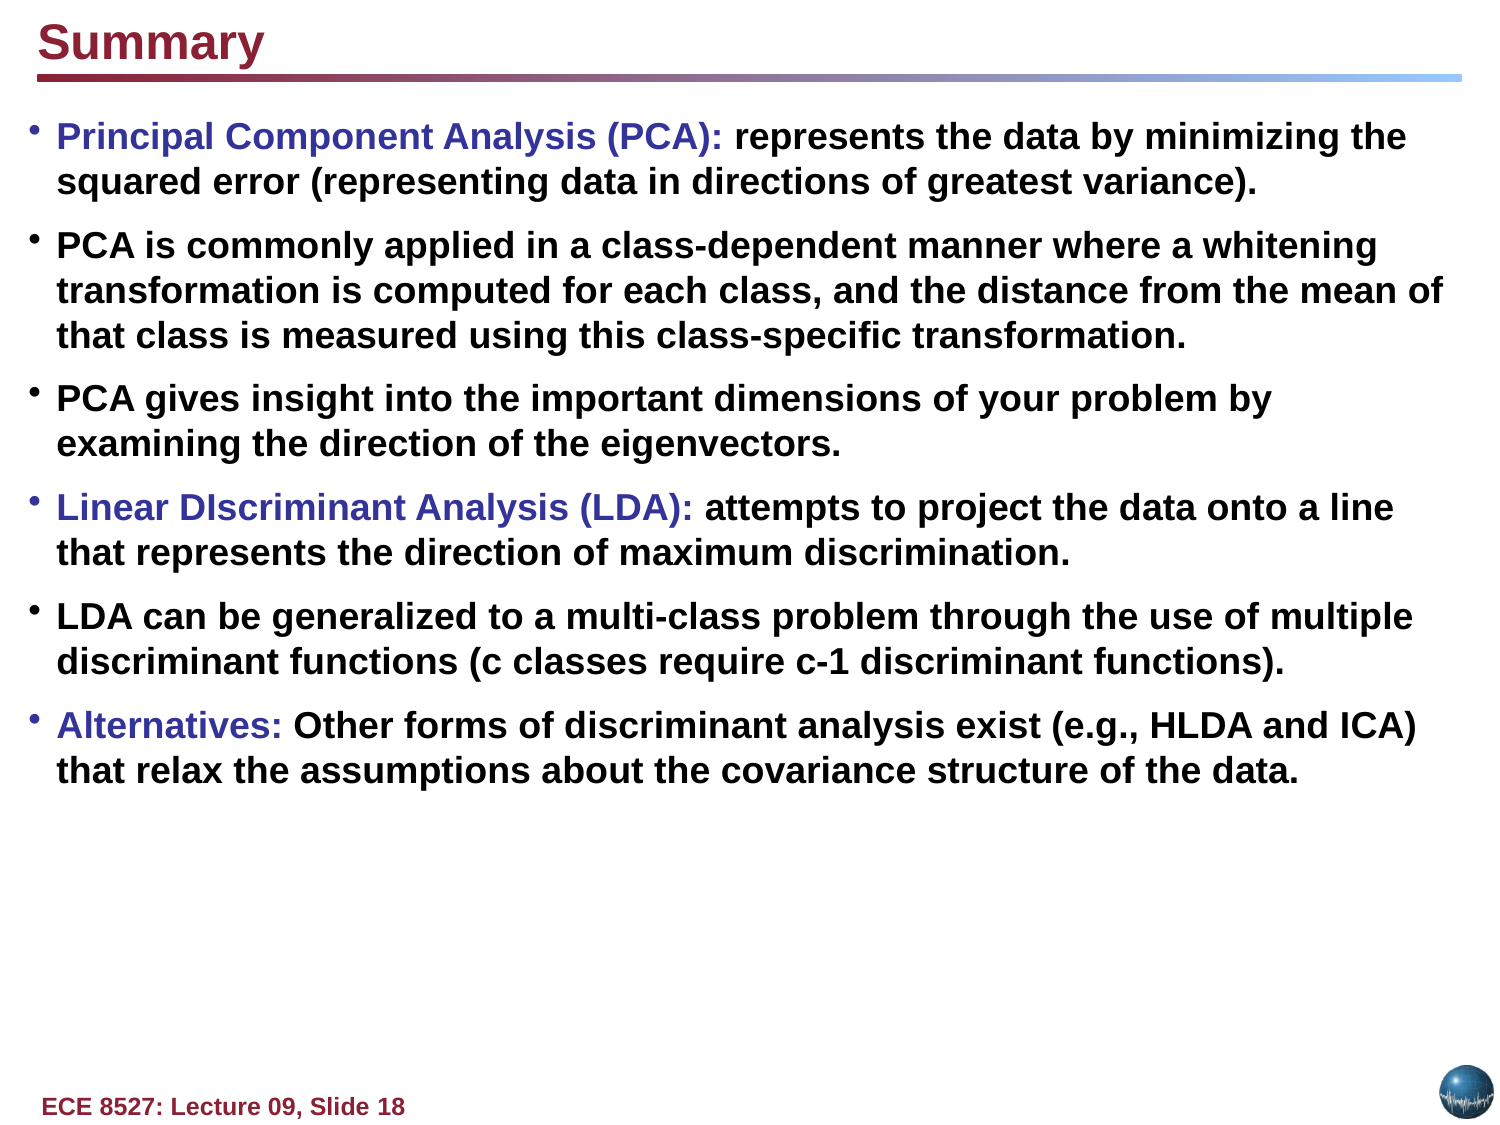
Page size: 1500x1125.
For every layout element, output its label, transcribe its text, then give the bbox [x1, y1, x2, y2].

text_box Principal Component Analysis (PCA): represents the data by minimizing the squared error (representing data in directions of greatest variance). PCA is commonly applied in a class-dependent manner where a whitening transformation is computed for each class, and the distance from the mean of that class is measured using this class-specific transformation. PCA gives insight into the important dimensions of your problem by examining the direction of the eigenvectors. Linear DIscriminant Analysis (LDA): attempts to project the data onto a line that represents the direction of maximum discrimination. LDA can be generalized to a multi-class problem through the use of multiple discriminant functions (c classes require c-1 discriminant functions). Alternatives: Other forms of discriminant analysis exist (e.g., HLDA and ICA) that relax the assumptions about the covariance structure of the data. [28, 111, 1454, 791]
picture [1439, 1065, 1494, 1119]
text_box Summary [37, 9, 1163, 70]
